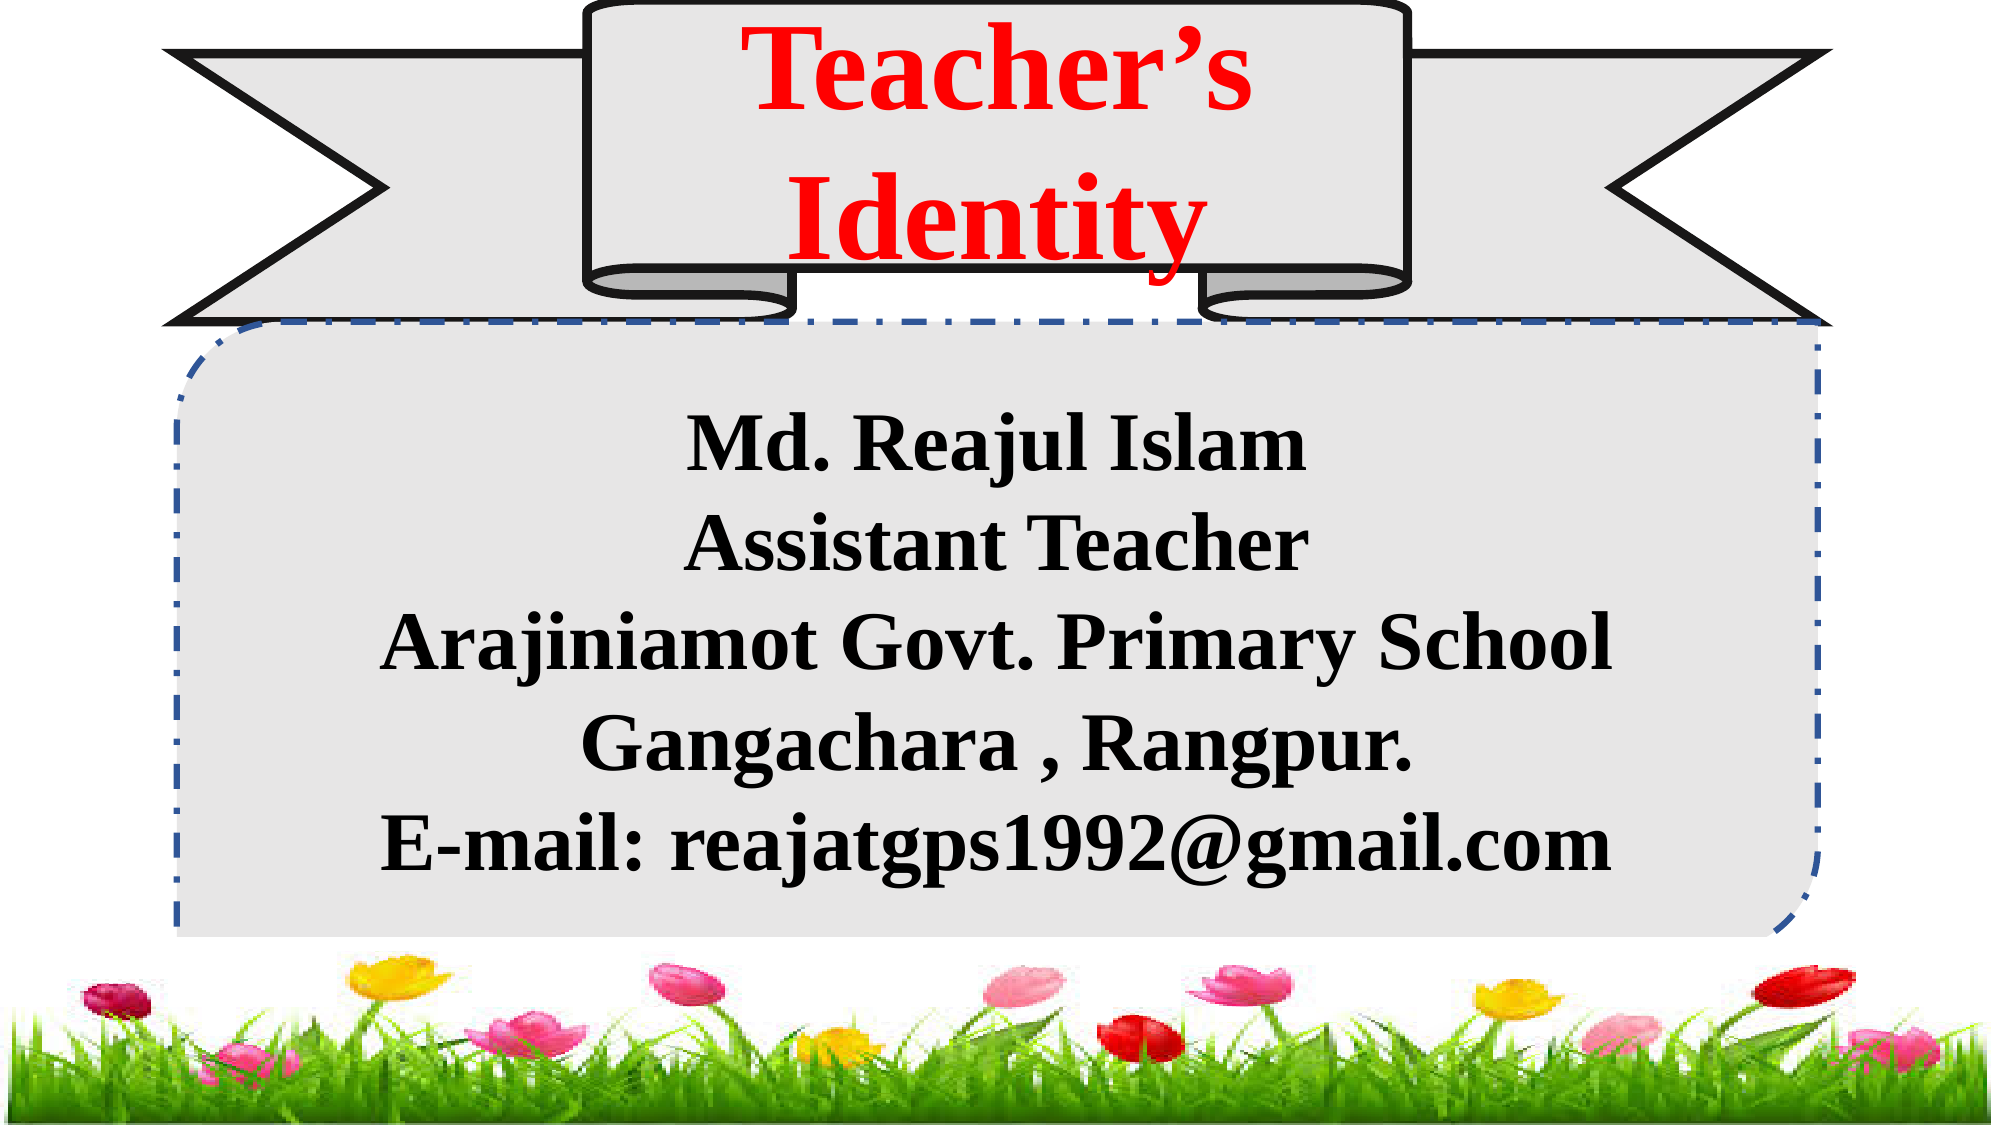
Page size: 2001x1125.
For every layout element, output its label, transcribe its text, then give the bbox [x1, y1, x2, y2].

text_box Teacher’s Identity [173, 0, 1822, 323]
picture [0, 937, 2000, 1125]
text_box Md. Reajul Islam Assistant Teacher Arajiniamot Govt. Primary School Gangachara , Rangpur. E-mail: reajatgps1992@gmail.com [175, 320, 1819, 937]
